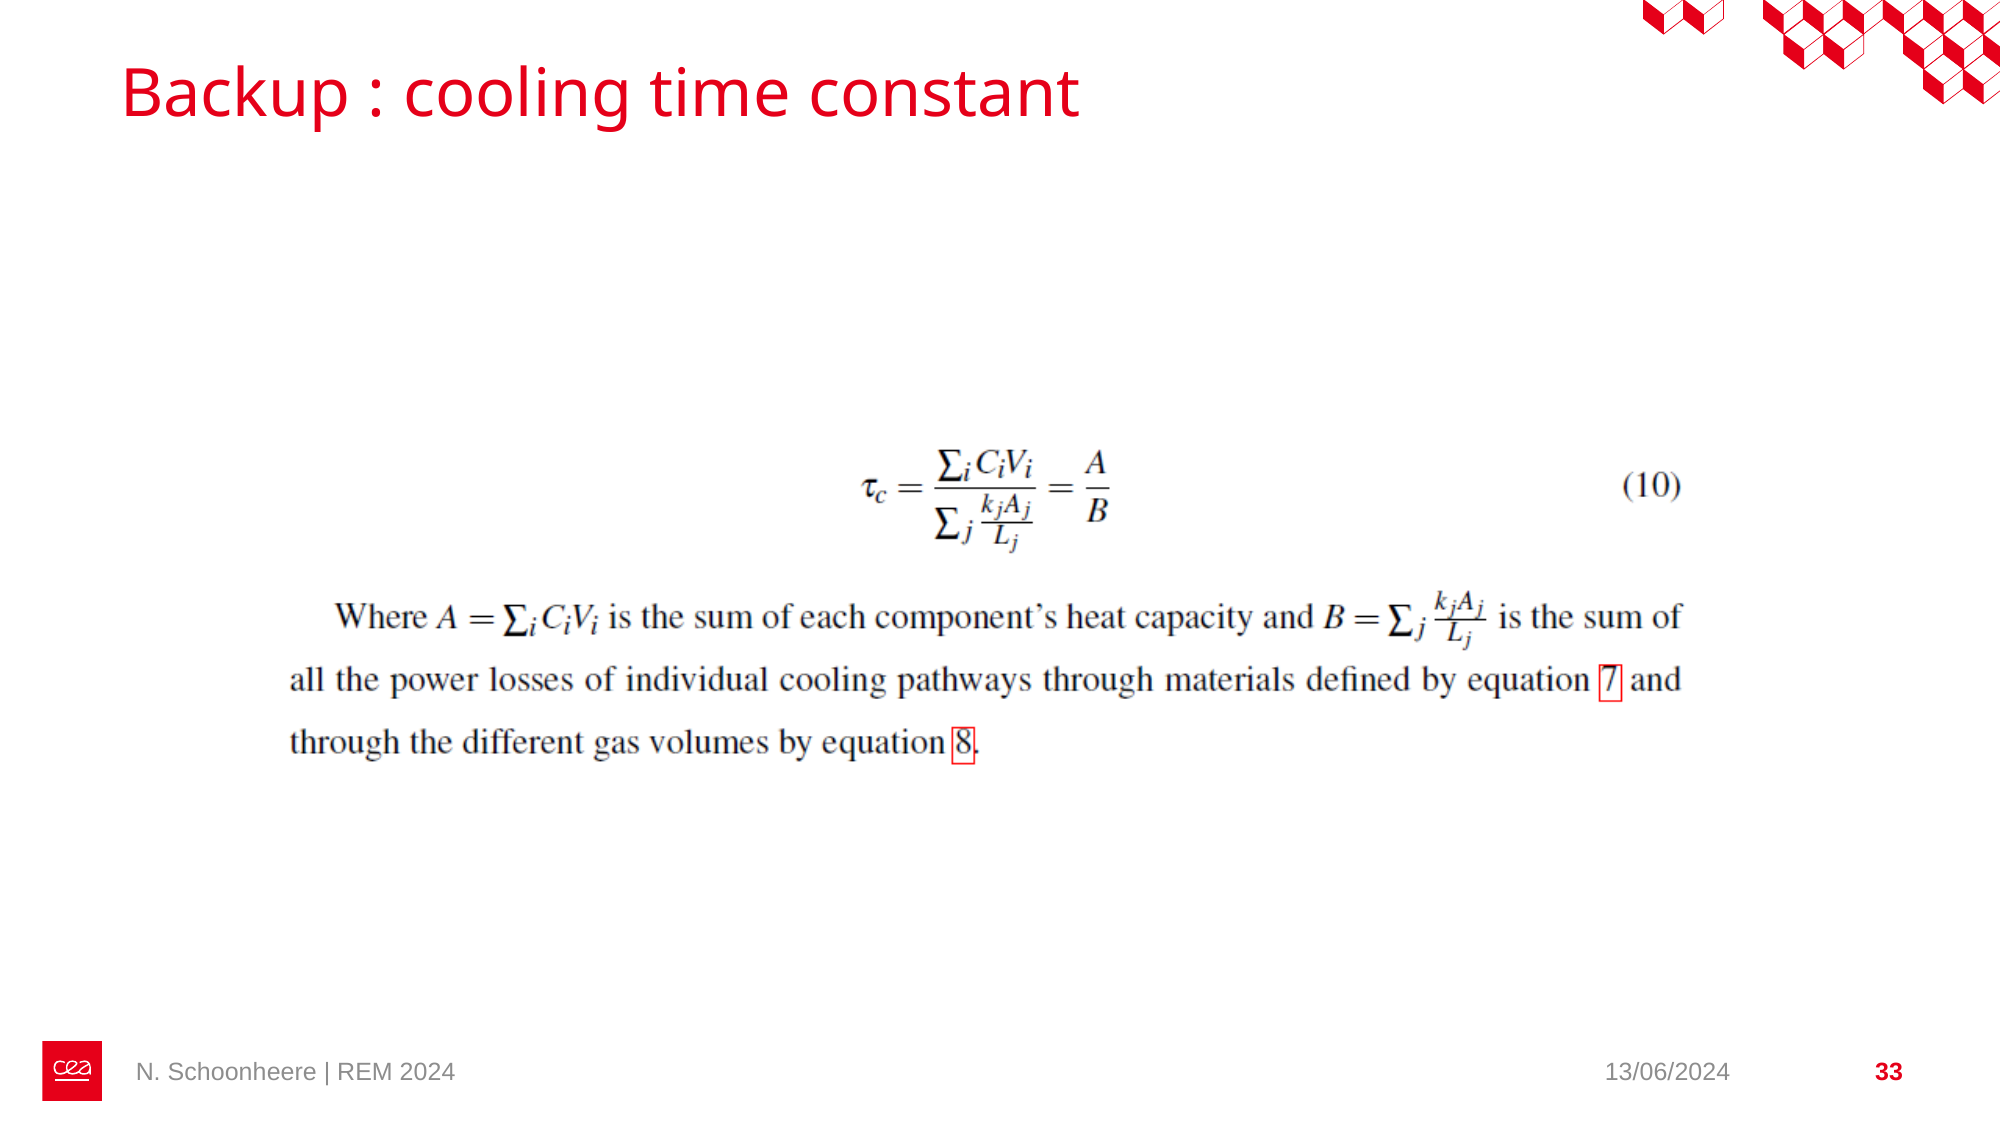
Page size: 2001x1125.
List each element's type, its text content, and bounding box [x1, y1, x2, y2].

footer N. Schoonheere | REM 2024 [120, 1040, 1571, 1101]
title Backup : cooling time constant [120, 51, 1880, 195]
slide_number 33 [1804, 1040, 1919, 1101]
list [267, 425, 1733, 771]
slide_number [1579, 1040, 1746, 1101]
